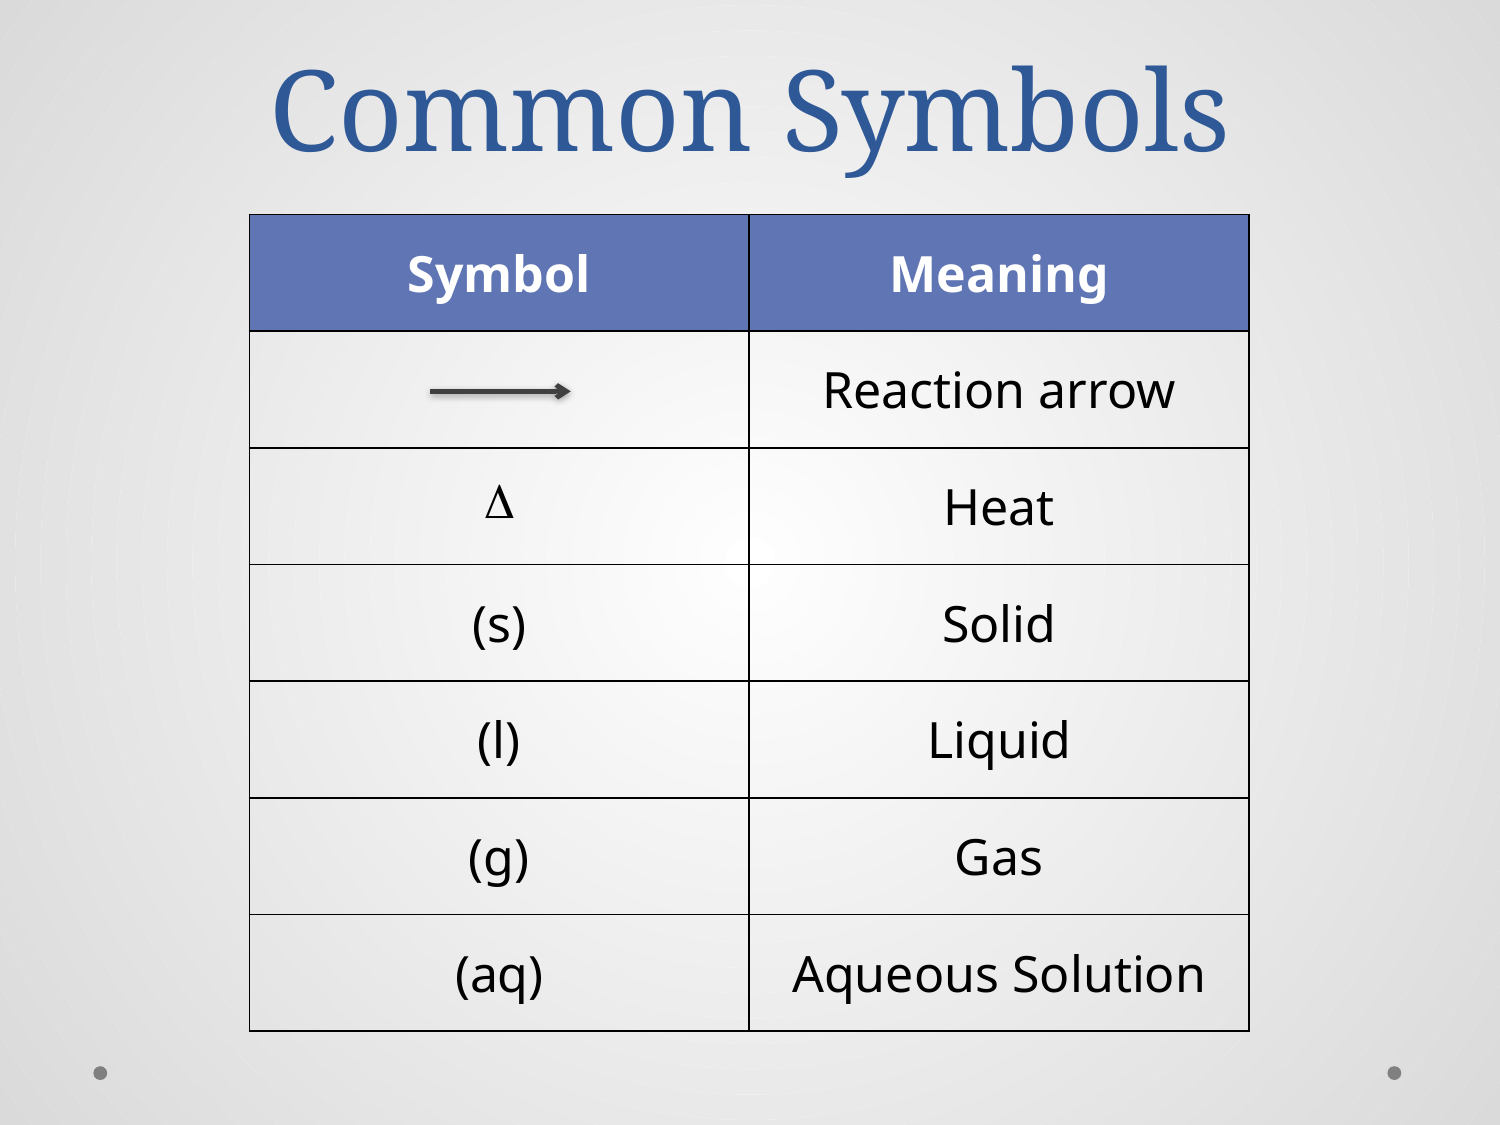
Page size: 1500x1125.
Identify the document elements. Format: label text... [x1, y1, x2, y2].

table_cell (s) [250, 565, 748, 680]
table_cell Heat [750, 449, 1248, 564]
table_cell Reaction arrow [750, 332, 1248, 447]
table_cell (l) [250, 682, 748, 797]
table_header Symbol [250, 215, 748, 330]
table_header Meaning [750, 215, 1248, 330]
table_cell (aq) [250, 915, 748, 1030]
table_cell Aqueous Solution [750, 915, 1248, 1030]
table_cell [250, 332, 748, 447]
table_cell Gas [750, 799, 1248, 914]
table_cell D [250, 449, 748, 564]
table_cell Liquid [750, 682, 1248, 797]
table_cell Solid [750, 565, 1248, 680]
table_cell (g) [250, 799, 748, 914]
title Common Symbols [75, 0, 1425, 182]
